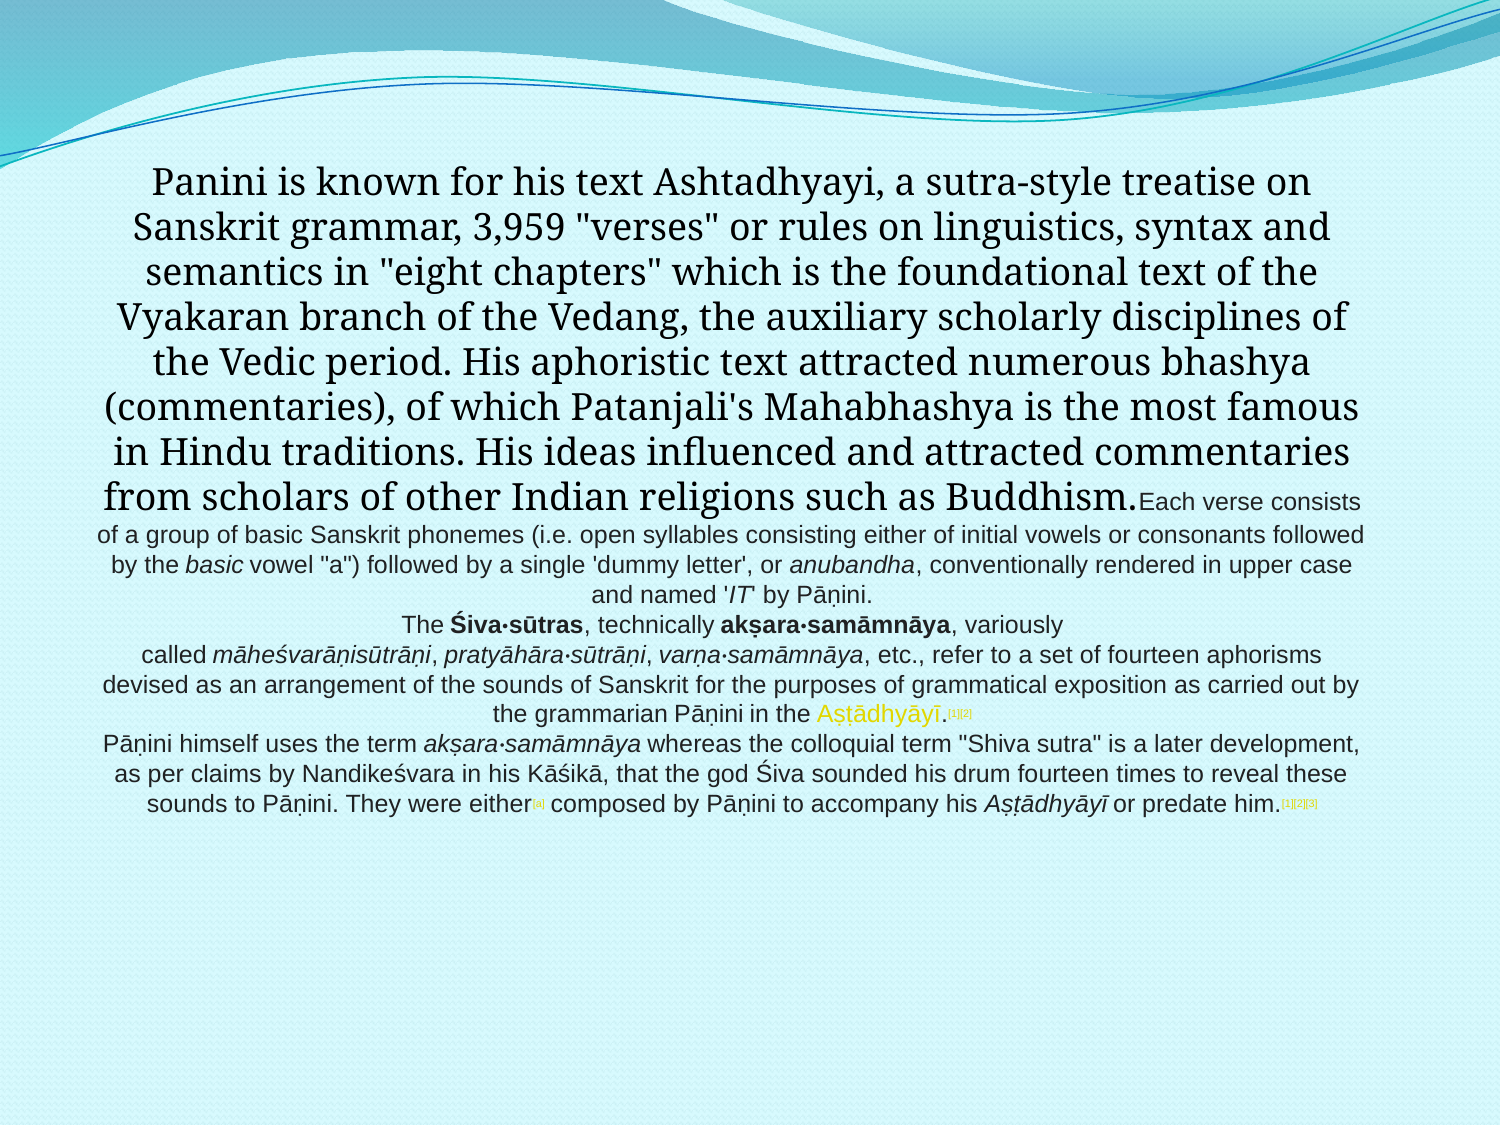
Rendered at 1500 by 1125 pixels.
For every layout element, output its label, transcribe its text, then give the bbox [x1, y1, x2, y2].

text_box Panini is known for his text Ashtadhyayi, a sutra-style treatise on Sanskrit grammar, 3,959 "verses" or rules on linguistics, syntax and semantics in "eight chapters" which is the foundational text of the Vyakaran branch of the Vedang, the auxiliary scholarly disciplines of the Vedic period. His aphoristic text attracted numerous bhashya (commentaries), of which Patanjali's Mahabhashya is the most famous in Hindu traditions. His ideas influenced and attracted commentaries from scholars of other Indian religions such as Buddhism.Each verse consists of a group of basic Sanskrit phonemes (i.e. open syllables consisting either of initial vowels or consonants followed by the basic vowel "a") followed by a single 'dummy letter', or anubandha, conventionally rendered in upper case and named 'IT' by Pāṇini. The Śiva·sūtras, technically akṣara·samāmnāya, variously called māheśvarāṇisūtrāṇi, pratyāhāra·sūtrāṇi, varṇa·samāmnāya, etc., refer to a set of fourteen aphorisms devised as an arrangement of the sounds of Sanskrit for the purposes of grammatical exposition as carried out by the grammarian Pāṇini in the Aṣṭādhyāyī.[1][2] Pāṇini himself uses the term akṣara·samāmnāya whereas the colloquial term "Shiva sutra" is a later development, as per claims by Nandikeśvara in his Kāśikā, that the god Śiva sounded his drum fourteen times to reveal these sounds to Pāṇini. They were either[a] composed by Pāṇini to accompany his Aṣṭādhyāyī or predate him.[1][2][3] [82, 105, 1383, 826]
